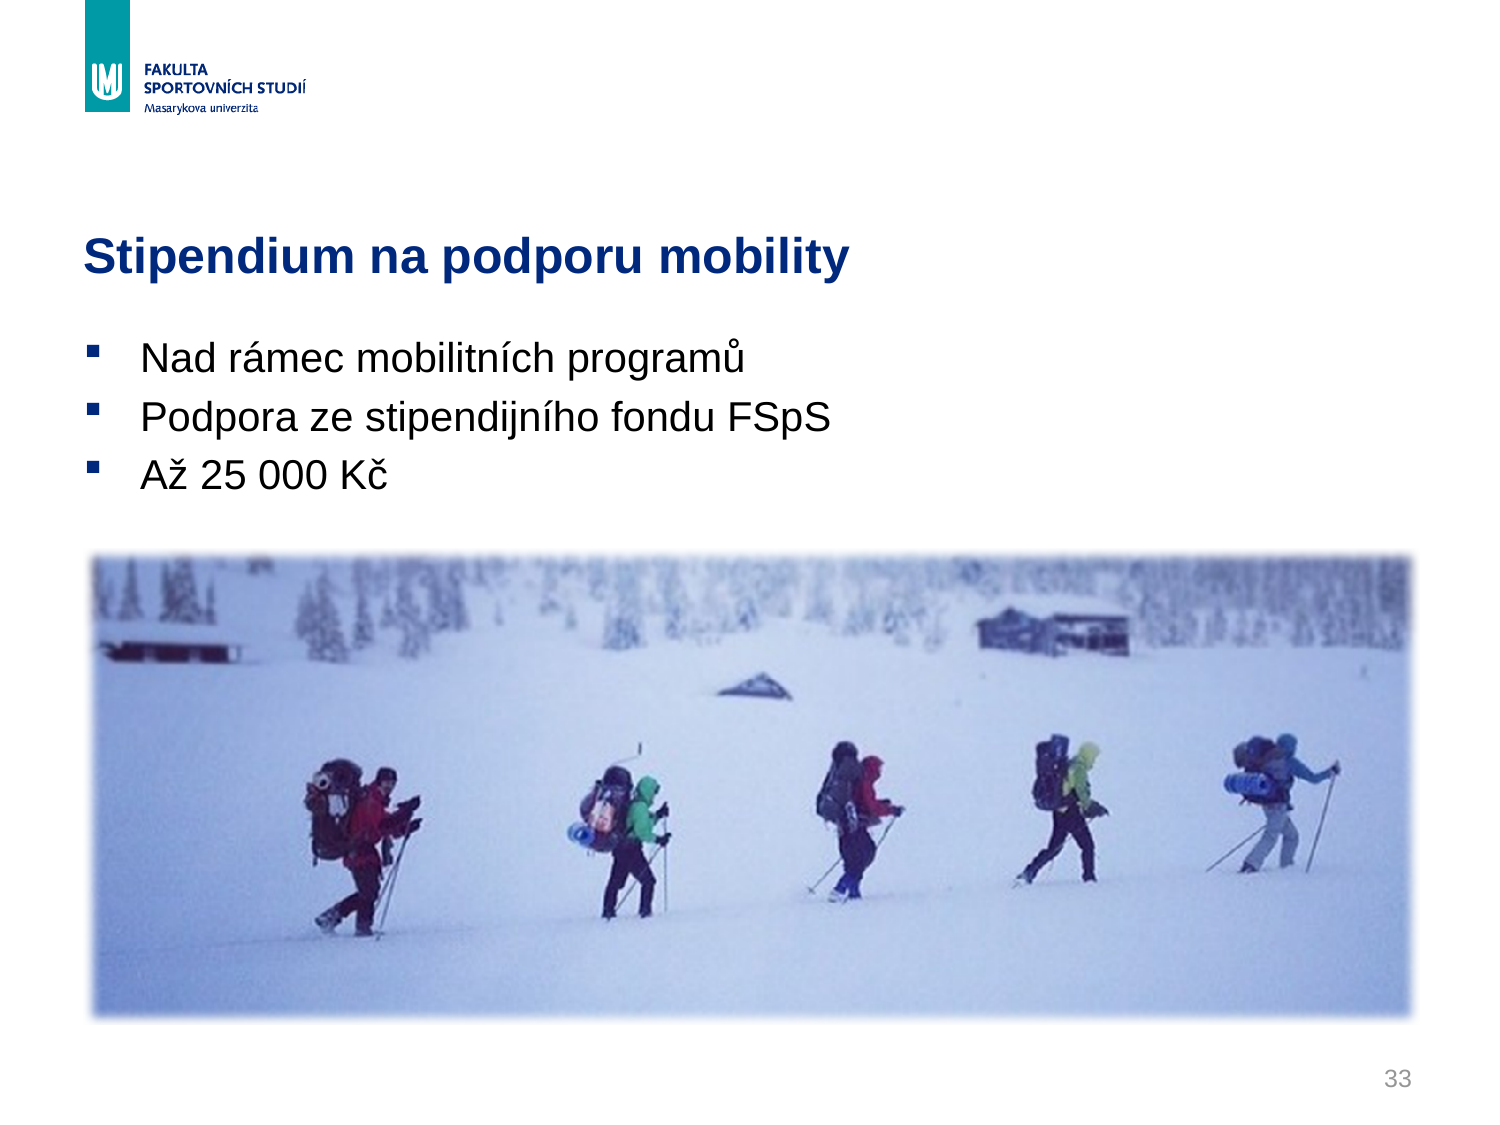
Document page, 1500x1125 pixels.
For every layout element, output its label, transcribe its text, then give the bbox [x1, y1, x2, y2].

picture [0, 0, 1500, 1125]
title Stipendium na podporu mobility [83, 184, 1411, 291]
list Nad rámec mobilitních programů Podpora ze stipendijního fondu FSpS Až 25 000 Kč [83, 331, 1410, 548]
slide_number 33 [1125, 1025, 1428, 1100]
